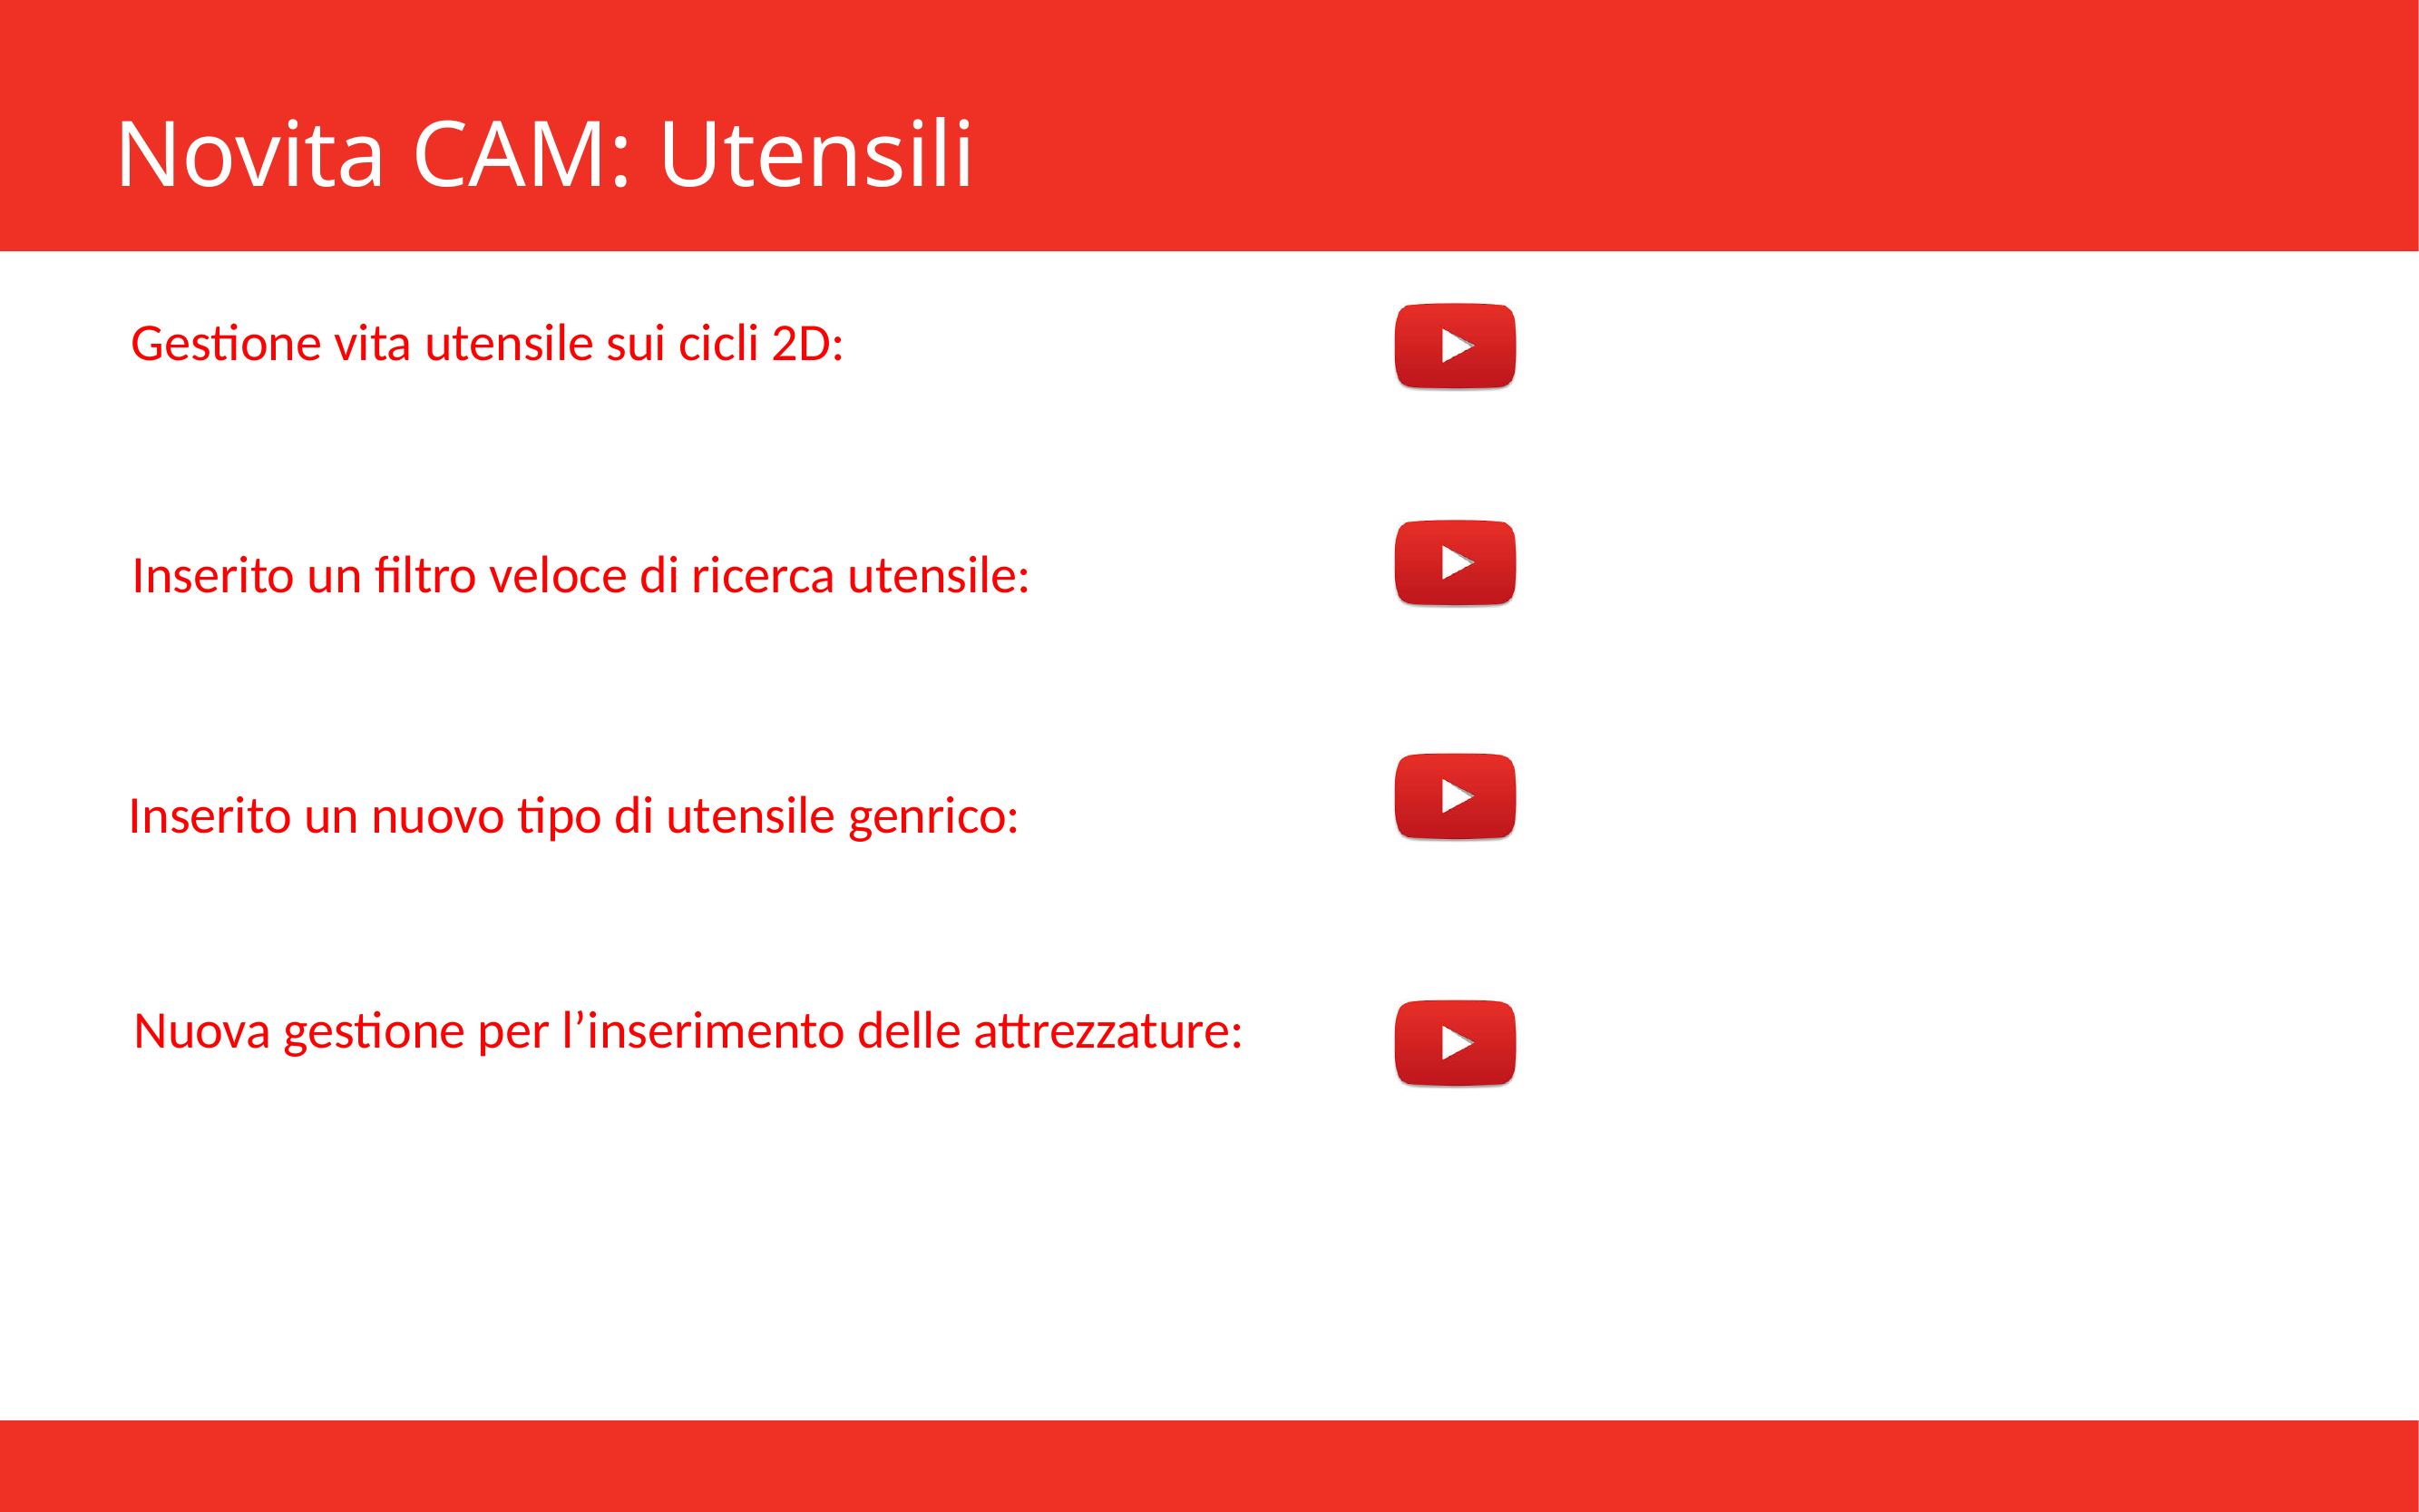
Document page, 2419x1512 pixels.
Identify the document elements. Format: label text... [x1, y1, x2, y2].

picture [1375, 717, 1535, 877]
text_box Inserito un nuovo tipo di utensile genrico: [113, 773, 1035, 851]
title Novita CAM: Utensili [111, 95, 2307, 348]
text_box Nuova gestione per l’inserimento delle attrezzature: [118, 988, 1259, 1065]
picture [1375, 964, 1535, 1124]
text_box [0, 1420, 2419, 1512]
text_box Inserito un filtro veloce di ricerca utensile: [116, 532, 1046, 610]
text_box Gestione vita utensile sui cicli 2D: [115, 300, 859, 378]
text_box [0, 0, 2419, 252]
picture [1375, 268, 1535, 427]
picture [1376, 484, 1536, 644]
